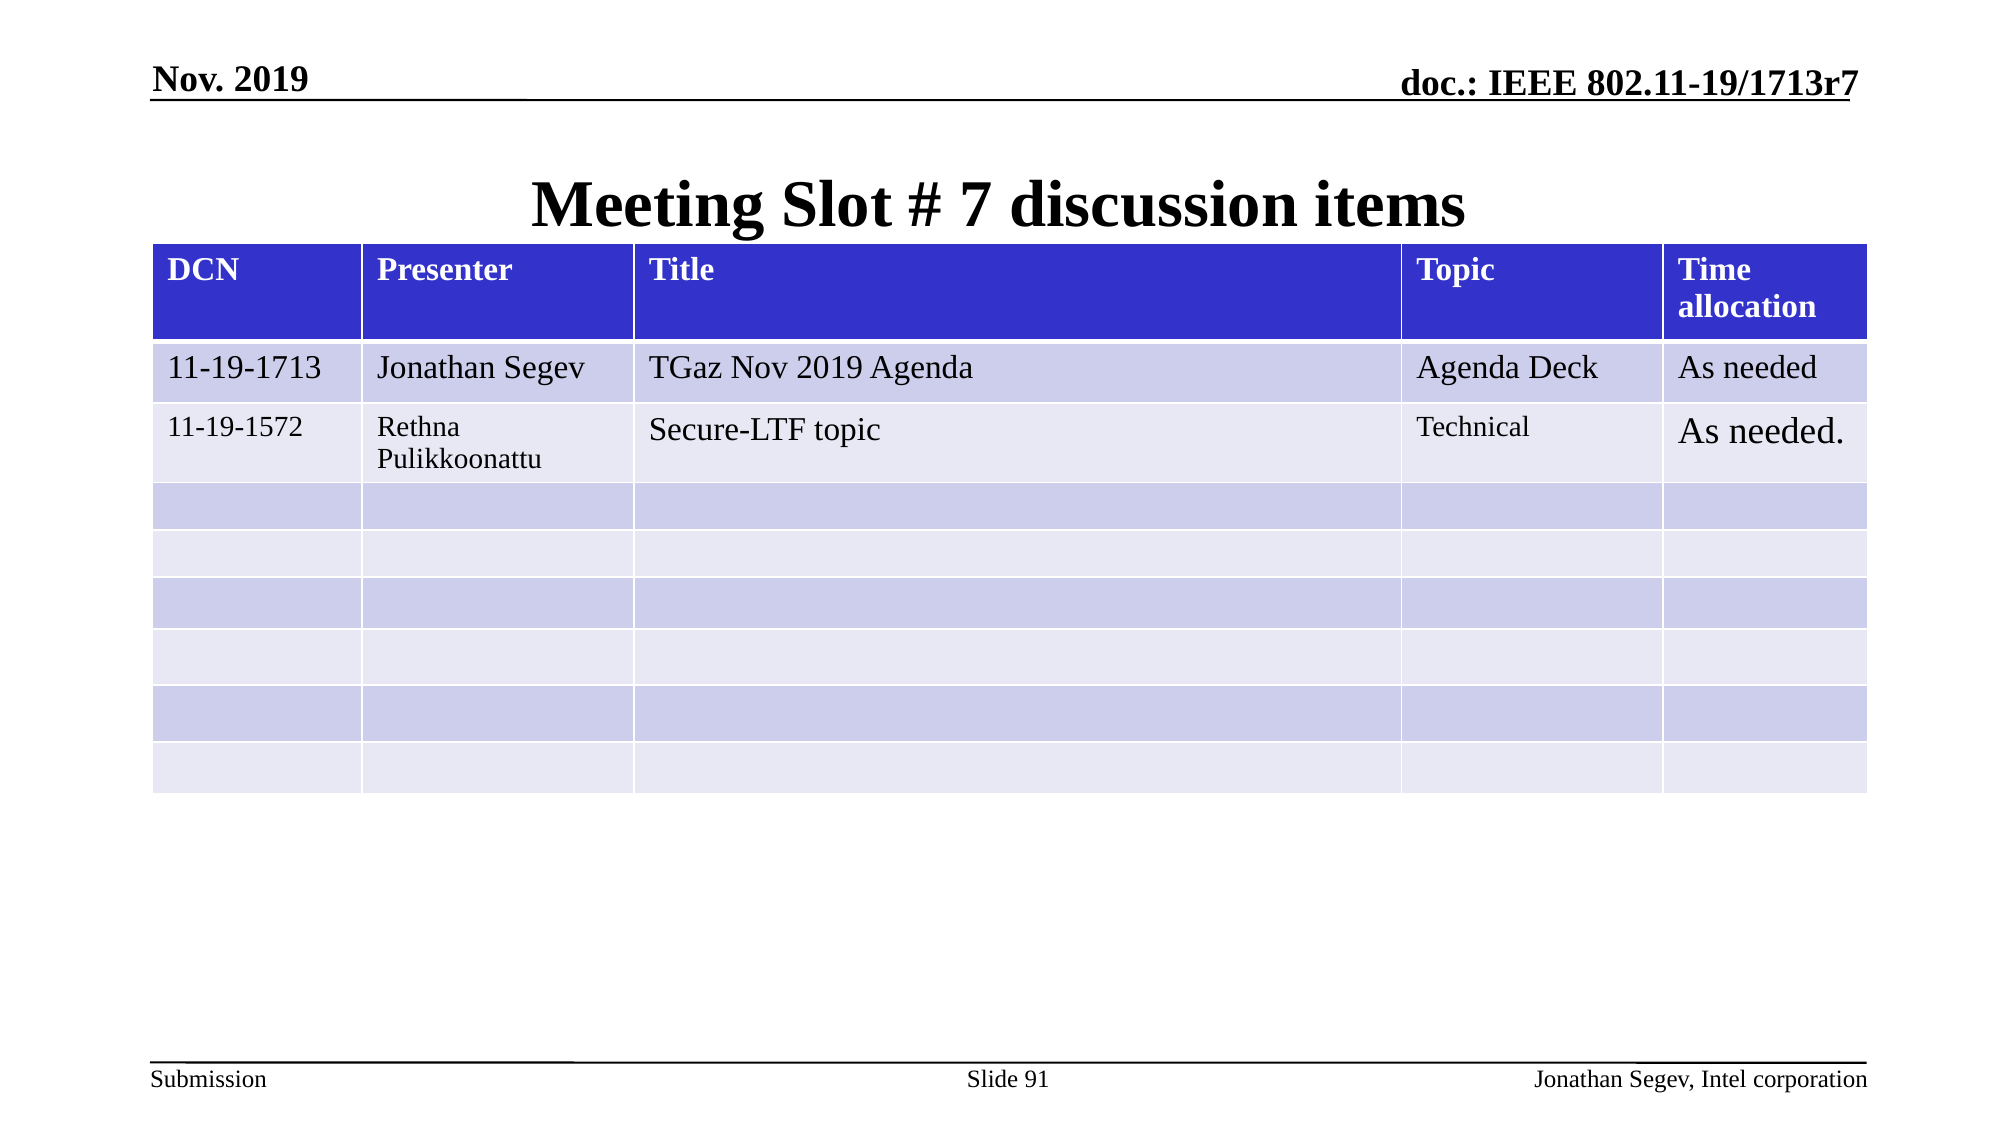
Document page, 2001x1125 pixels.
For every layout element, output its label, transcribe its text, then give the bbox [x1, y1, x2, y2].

table_cell [635, 531, 1401, 576]
table_cell TGaz Nov 2019 Agenda [635, 344, 1401, 402]
table_cell [1664, 630, 1867, 684]
table_cell [1402, 686, 1662, 741]
table_cell [1664, 483, 1867, 529]
table_cell [1402, 483, 1662, 529]
table_cell As needed [1664, 344, 1867, 402]
table_cell [635, 743, 1401, 793]
table_cell [153, 630, 361, 684]
table_cell [1402, 743, 1662, 793]
table_cell [153, 483, 361, 529]
table_header Topic [1402, 244, 1662, 339]
title Meeting Slot # 7 discussion items [149, 112, 1850, 288]
table_cell [1664, 531, 1867, 576]
table_cell Agenda Deck [1402, 344, 1662, 402]
table_cell [363, 531, 633, 576]
table_cell [363, 578, 633, 628]
table_header Title [635, 244, 1401, 339]
table_cell [635, 686, 1401, 741]
table_cell 11-19-1713 [153, 344, 361, 402]
table_cell Secure-LTF topic [635, 404, 1401, 482]
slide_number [152, 54, 563, 100]
table_cell [153, 531, 361, 576]
table_cell [1402, 630, 1662, 684]
table_cell [153, 686, 361, 741]
table_cell Jonathan Segev [363, 344, 633, 402]
table_cell [363, 483, 633, 529]
table_cell [153, 578, 361, 628]
table_header Time allocation [1664, 244, 1867, 339]
table_cell [363, 686, 633, 741]
footer Jonathan Segev, Intel corporation [1171, 1061, 1869, 1093]
table_cell [1664, 686, 1867, 741]
table_cell [153, 743, 361, 793]
table_cell 11-19-1572 [153, 404, 361, 482]
table_cell Rethna Pulikkoonattu [363, 404, 633, 482]
table_cell [1664, 743, 1867, 793]
table_cell [1664, 578, 1867, 628]
table_header DCN [153, 244, 361, 339]
slide_number Slide 91 [950, 1061, 1067, 1123]
table_cell [635, 630, 1401, 684]
table_header Presenter [363, 244, 633, 339]
table_cell [363, 630, 633, 684]
table_cell [1402, 531, 1662, 576]
table_cell [635, 483, 1401, 529]
table_cell [363, 743, 633, 793]
table_cell [635, 578, 1401, 628]
table_cell Technical [1402, 404, 1662, 482]
table_cell As needed. [1664, 404, 1867, 482]
table_cell [1402, 578, 1662, 628]
